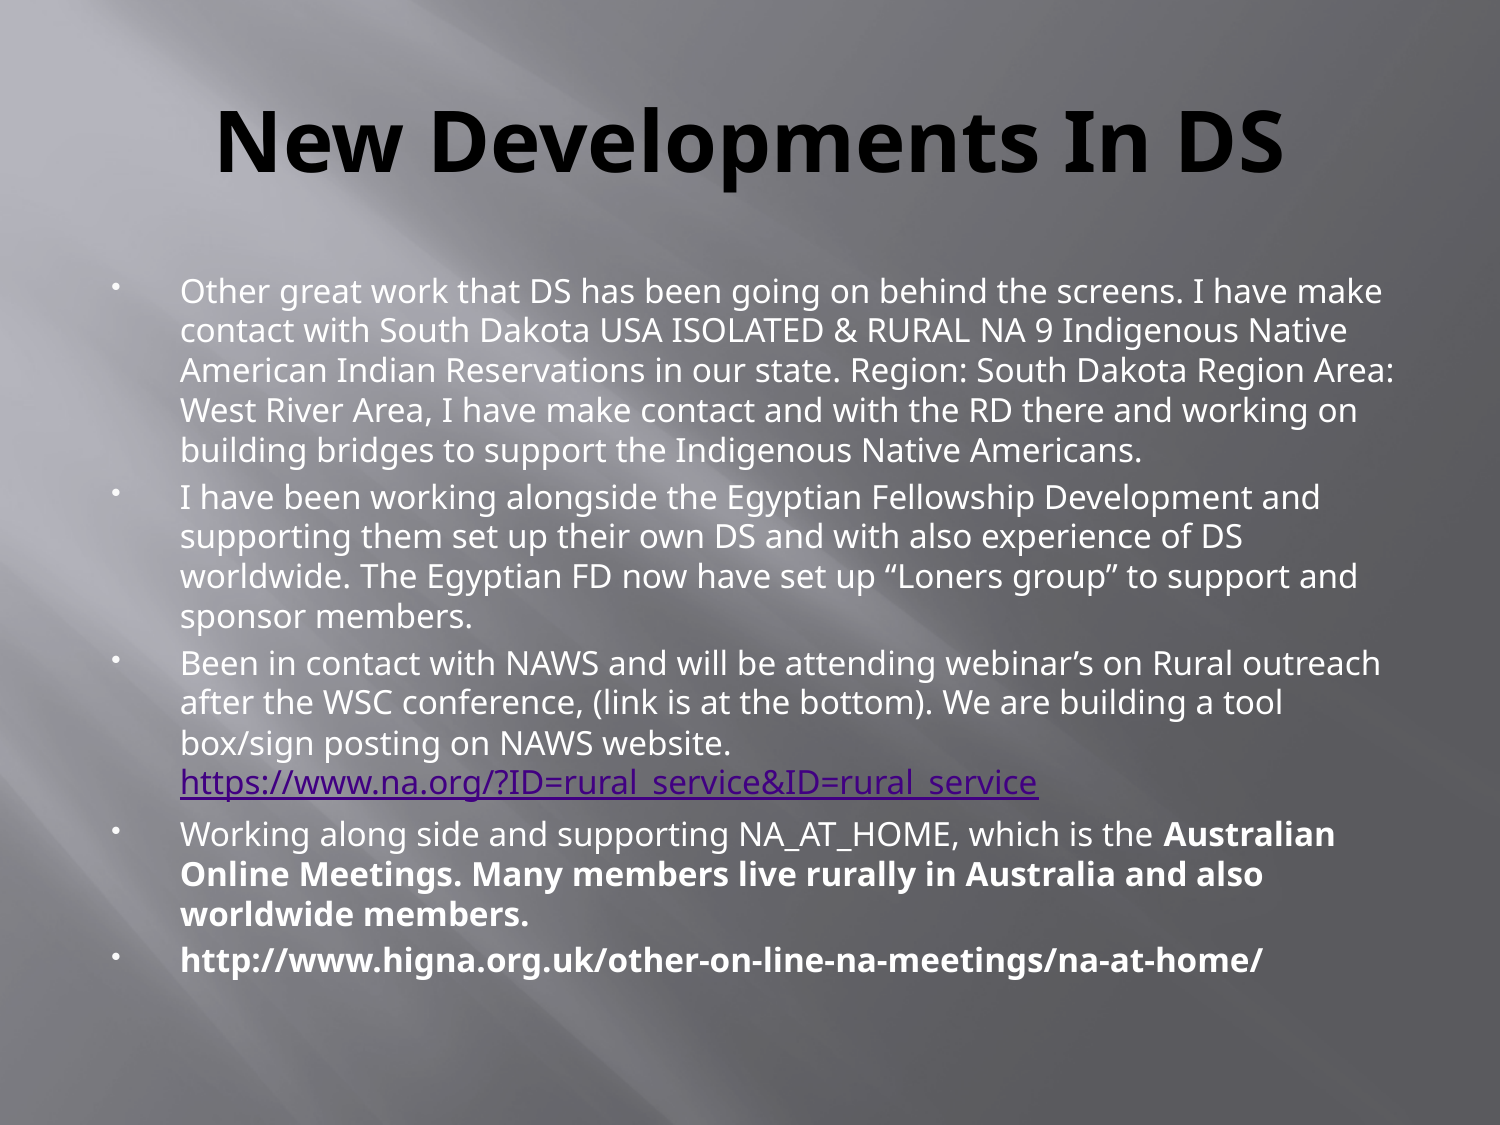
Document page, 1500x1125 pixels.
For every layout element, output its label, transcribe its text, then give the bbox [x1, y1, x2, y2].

title New Developments In DS [75, 45, 1425, 233]
list Other great work that DS has been going on behind the screens. I have make contact with South Dakota USA ISOLATED & RURAL NA 9 Indigenous Native American Indian Reservations in our state. Region: South Dakota Region Area: West River Area, I have make contact and with the RD there and working on building bridges to support the Indigenous Native Americans. I have been working alongside the Egyptian Fellowship Development and supporting them set up their own DS and with also experience of DS worldwide. The Egyptian FD now have set up “Loners group” to support and sponsor members. Been in contact with NAWS and will be attending webinar’s on Rural outreach after the WSC conference, (link is at the bottom). We are building a tool box/sign posting on NAWS website. https://www.na.org/?ID=rural_service&ID=rural_service Working along side and supporting NA_AT_HOME, which is the Australian Online Meetings. Many members live rurally in Australia and also worldwide members. http://www.higna.org.uk/other-on-line-na-meetings/na-at-home/ [75, 262, 1425, 1035]
